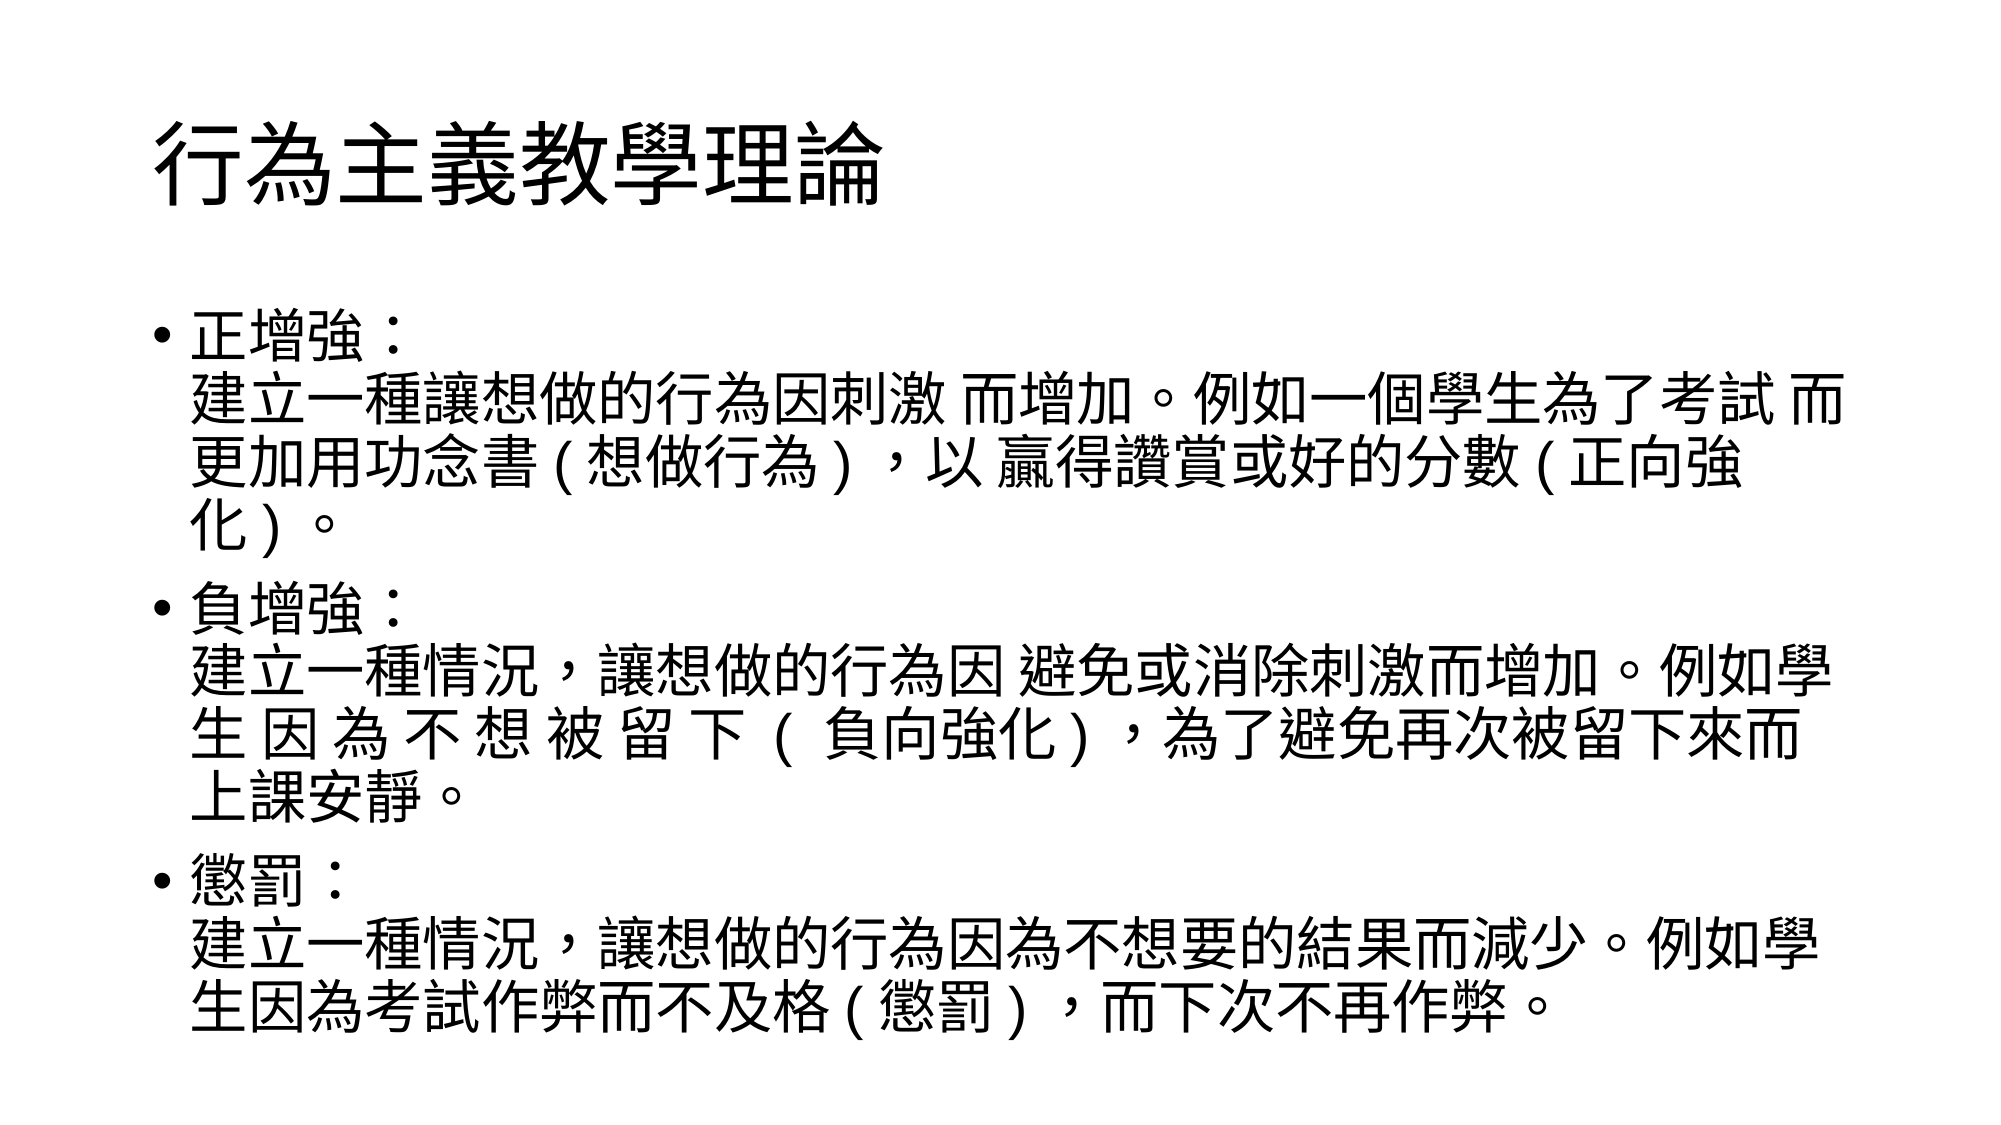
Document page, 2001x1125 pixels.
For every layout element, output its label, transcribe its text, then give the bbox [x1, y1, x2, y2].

list 正增強： 建立一種讓想做的行為因刺激 而增加。例如一個學生為了考試 而更加用功念書(想做行為)，以 贏得讚賞或好的分數(正向強 化)。 負增強： 建立一種情況，讓想做的行為因 避免或消除刺激而增加。例如學 生 因 為 不 想 被 留 下 ( 負向強化)，為了避免再次被留下來而 上課安靜。 懲罰： 建立一種情況，讓想做的行為因為不想要的結果而減少。例如學 生因為考試作弊而不及格(懲罰)，而下次不再作弊。 [137, 299, 1863, 1014]
title 行為主義教學理論 [137, 59, 1863, 278]
